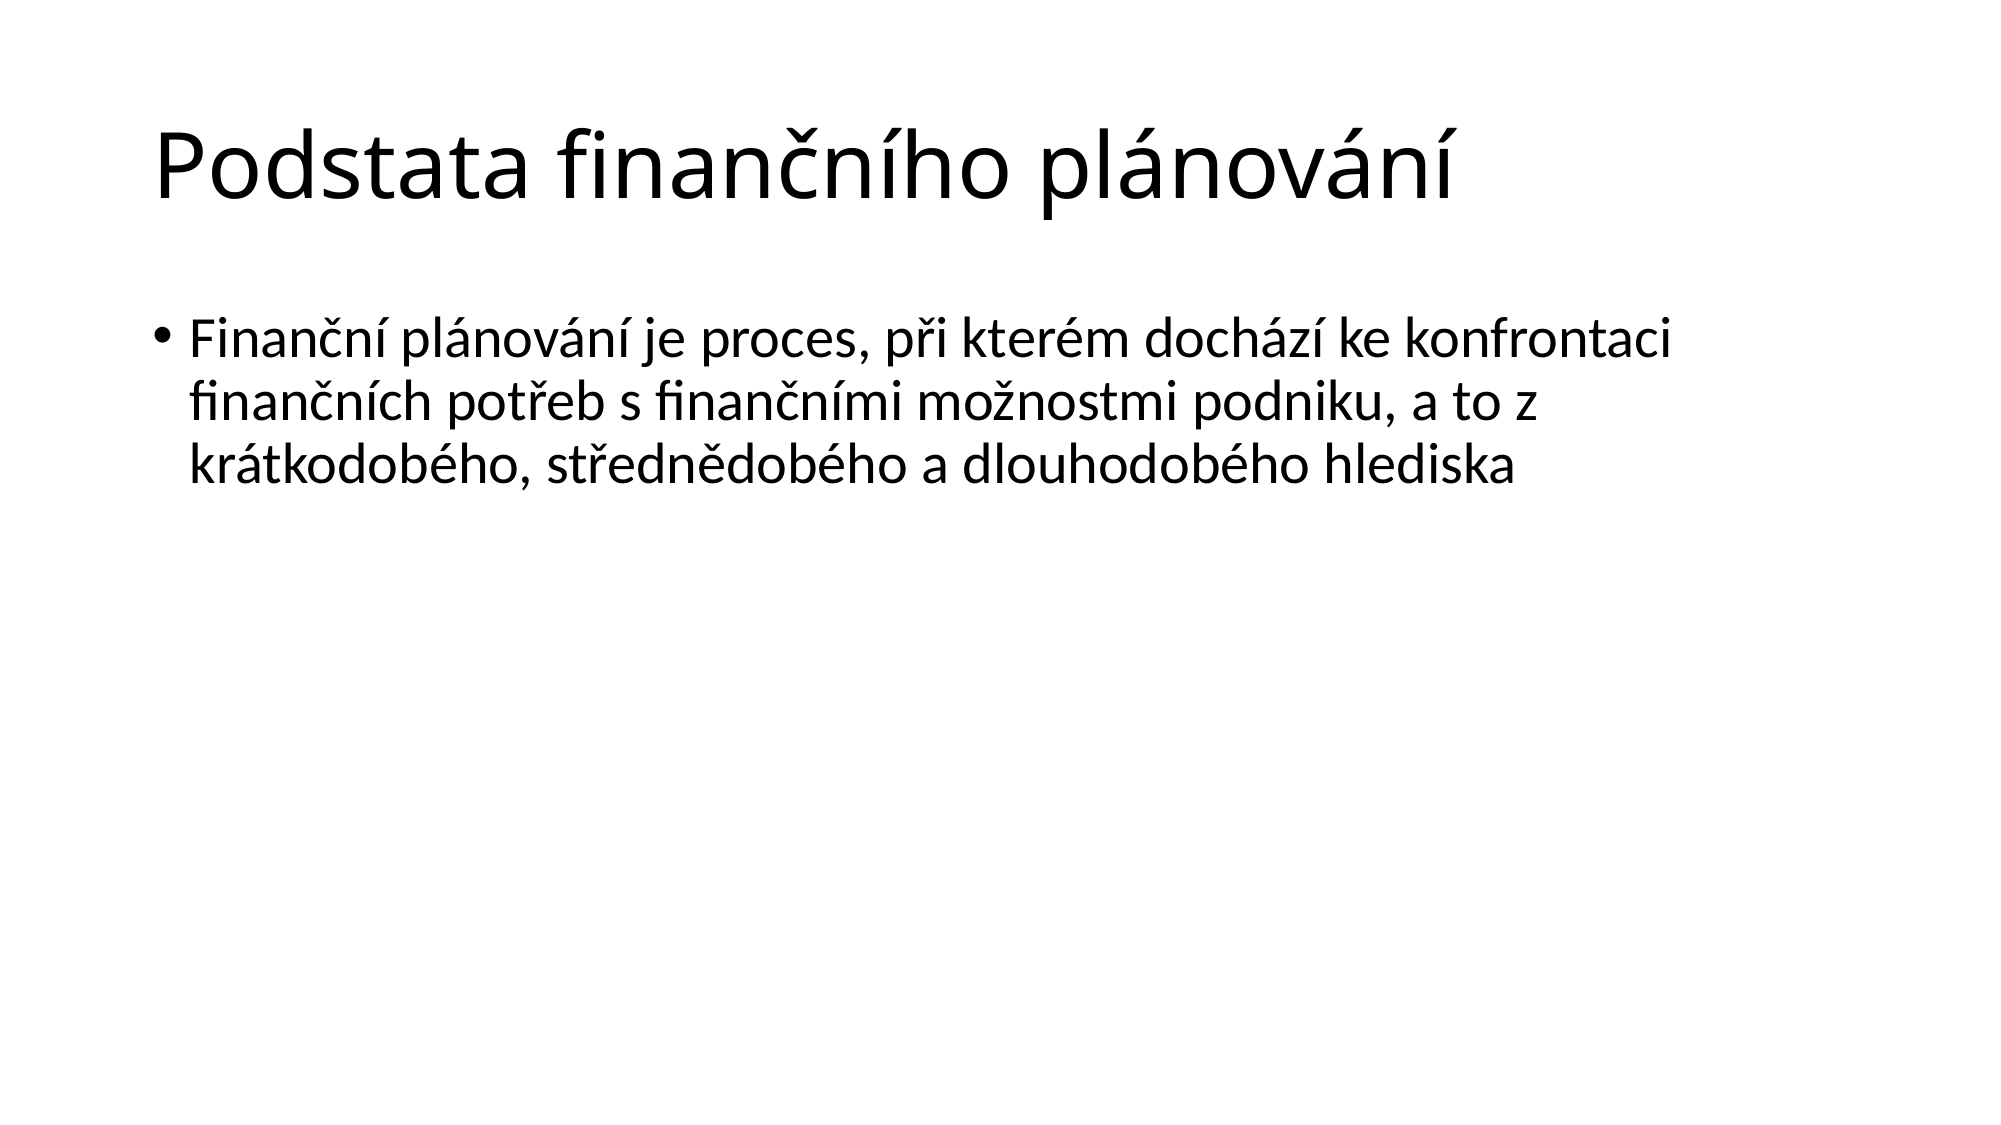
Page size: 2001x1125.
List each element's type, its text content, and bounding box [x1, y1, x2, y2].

title Podstata finančního plánování [137, 59, 1863, 278]
list Finanční plánování je proces, při kterém dochází ke konfrontaci finančních potřeb s finančními možnostmi podniku, a to z krátkodobého, střednědobého a dlouhodobého hlediska [137, 299, 1863, 1014]
